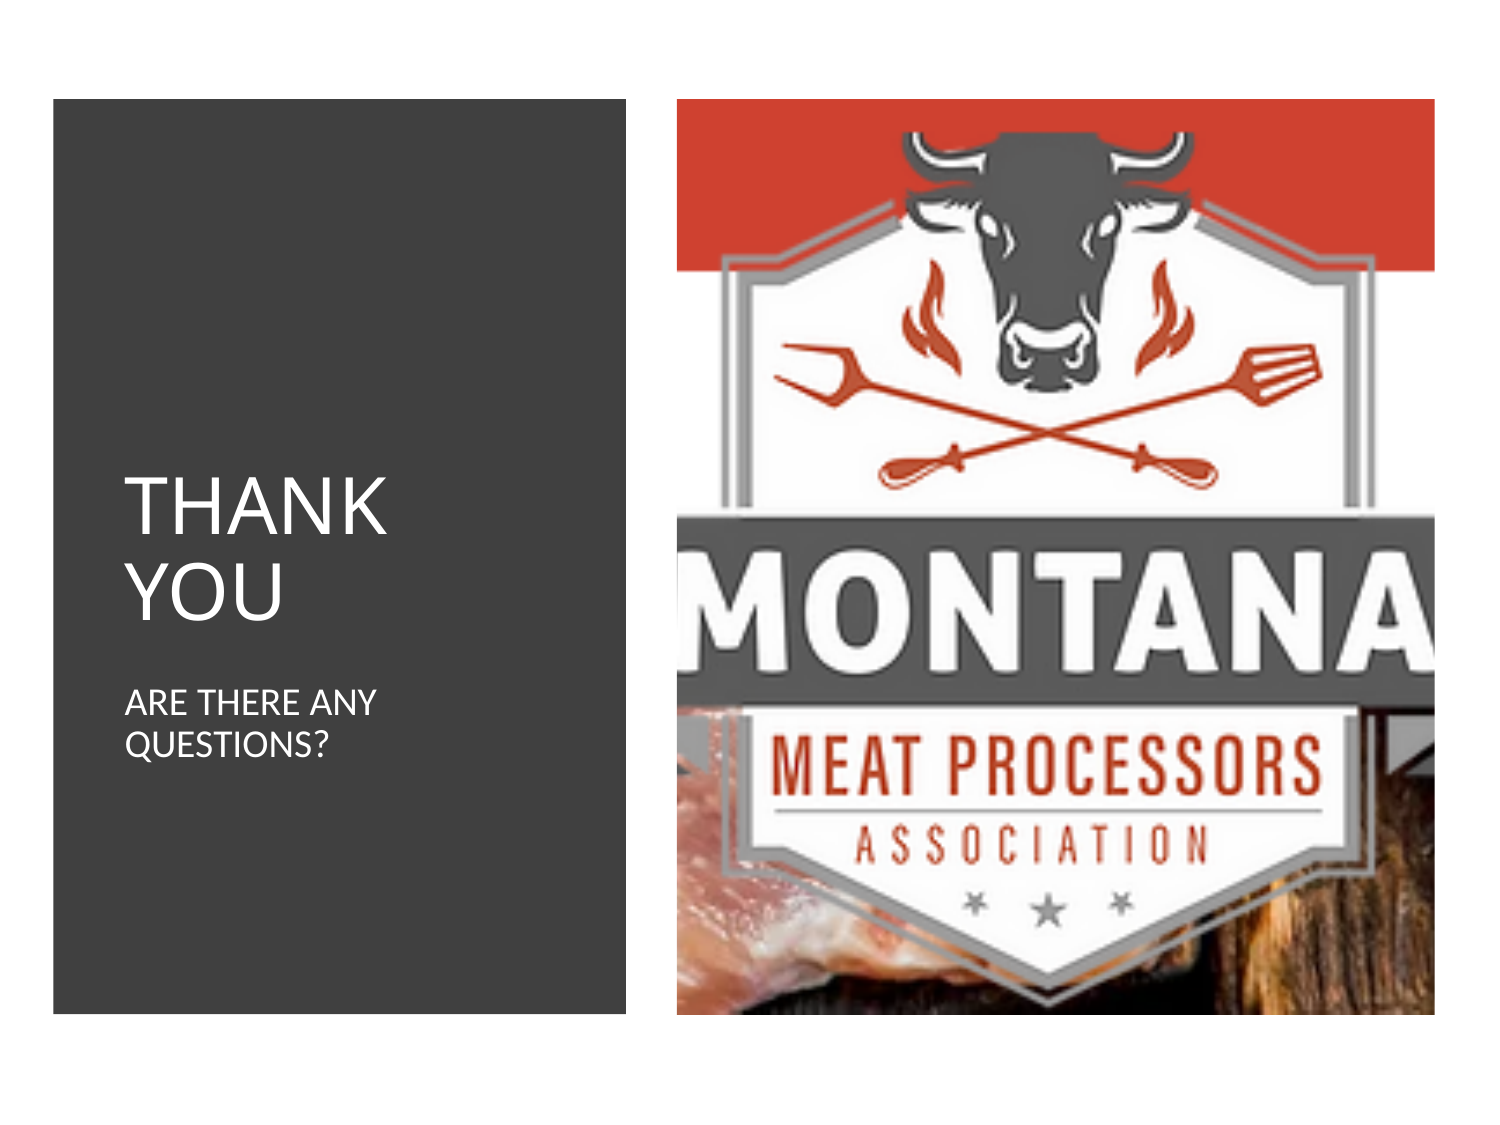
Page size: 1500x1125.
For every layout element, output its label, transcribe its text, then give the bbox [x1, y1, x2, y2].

list ARE THERE ANY QUESTIONS? [109, 673, 576, 963]
title THANK YOU [109, 161, 576, 646]
picture [676, 99, 1435, 1015]
text_box [52, 98, 627, 1015]
